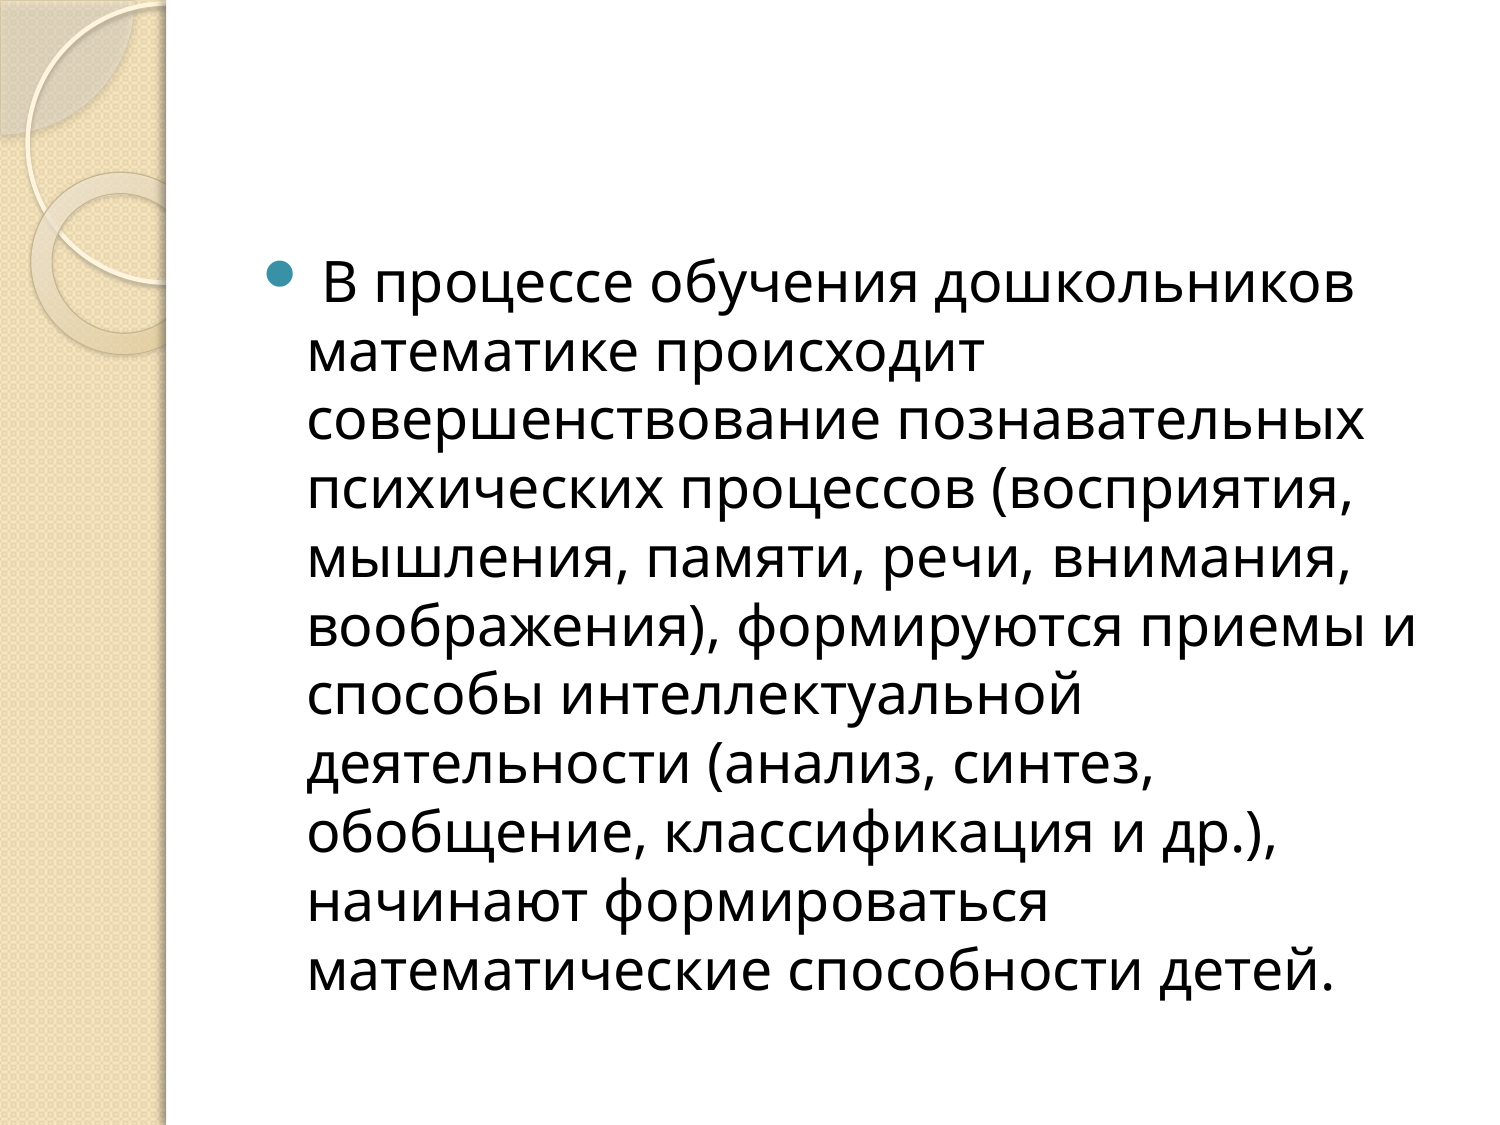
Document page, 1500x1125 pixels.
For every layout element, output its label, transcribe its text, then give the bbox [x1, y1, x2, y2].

list В процессе обучения дошкольников математике происходит совершенствование познавательных психических процессов (восприятия, мышления, памяти, речи, внимания, воображения), формируются приемы и способы интеллектуальной деятельности (анализ, синтез, обобщение, классификация и др.), начинают формироваться математические способности детей. [235, 237, 1466, 1025]
